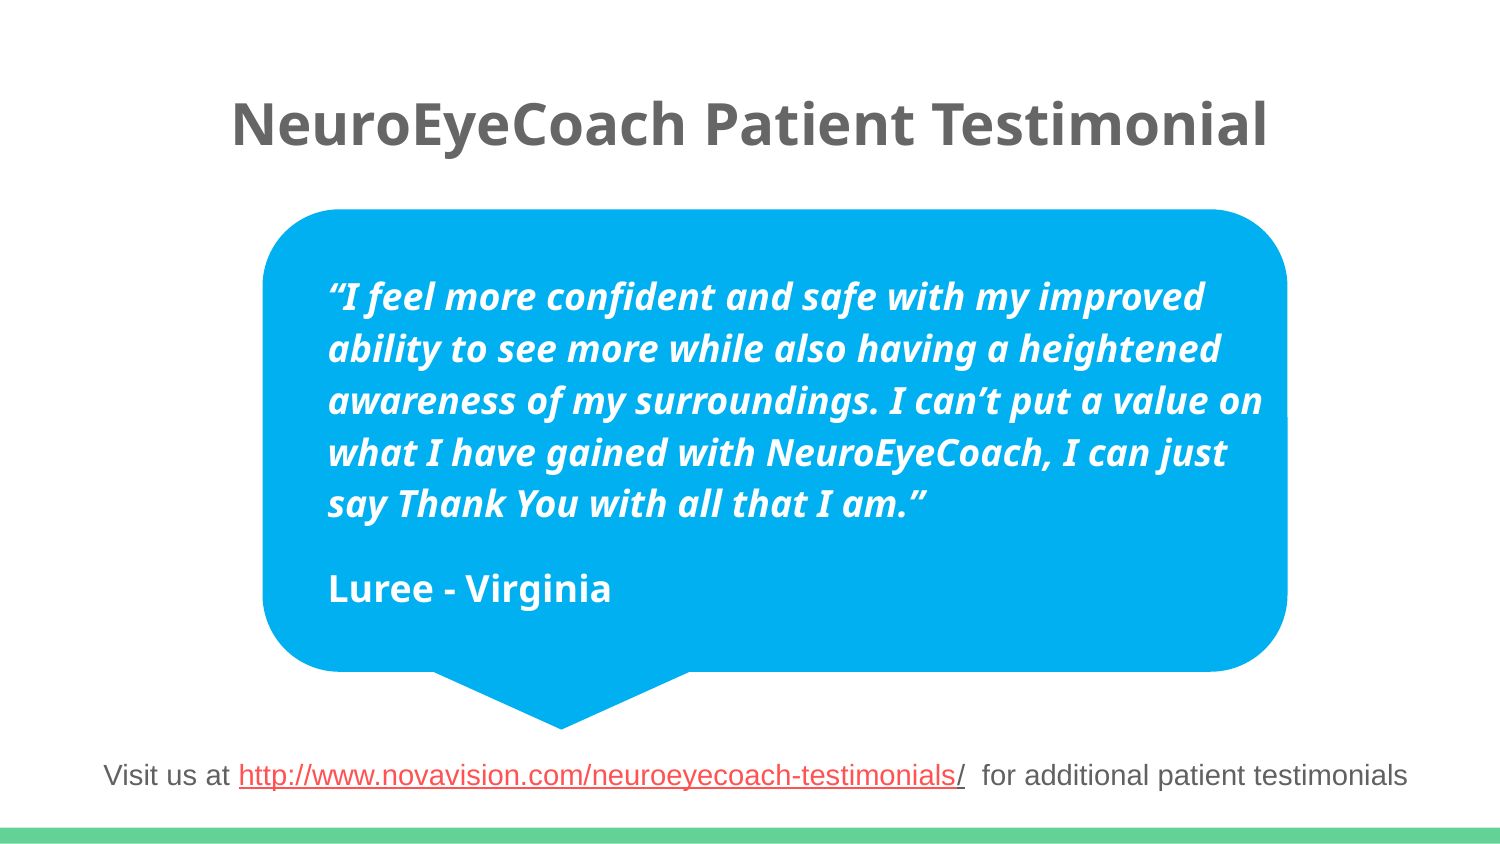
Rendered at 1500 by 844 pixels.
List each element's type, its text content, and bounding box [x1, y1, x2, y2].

text_box NeuroEyeCoach Patient Testimonial [51, 71, 1449, 166]
text_box [260, 207, 1282, 669]
list “I feel more confident and safe with my improved ability to see more while also having a heightened awareness of my surroundings. I can’t put a value on what I have gained with NeuroEyeCoach, I can just say Thank You with all that I am.” Luree - Virginia [312, 251, 1288, 697]
text_box Visit us at http://www.novavision.com/neuroeyecoach-testimonials/ for additional patient testimonials [88, 748, 1500, 799]
text_box [484, 697, 639, 732]
